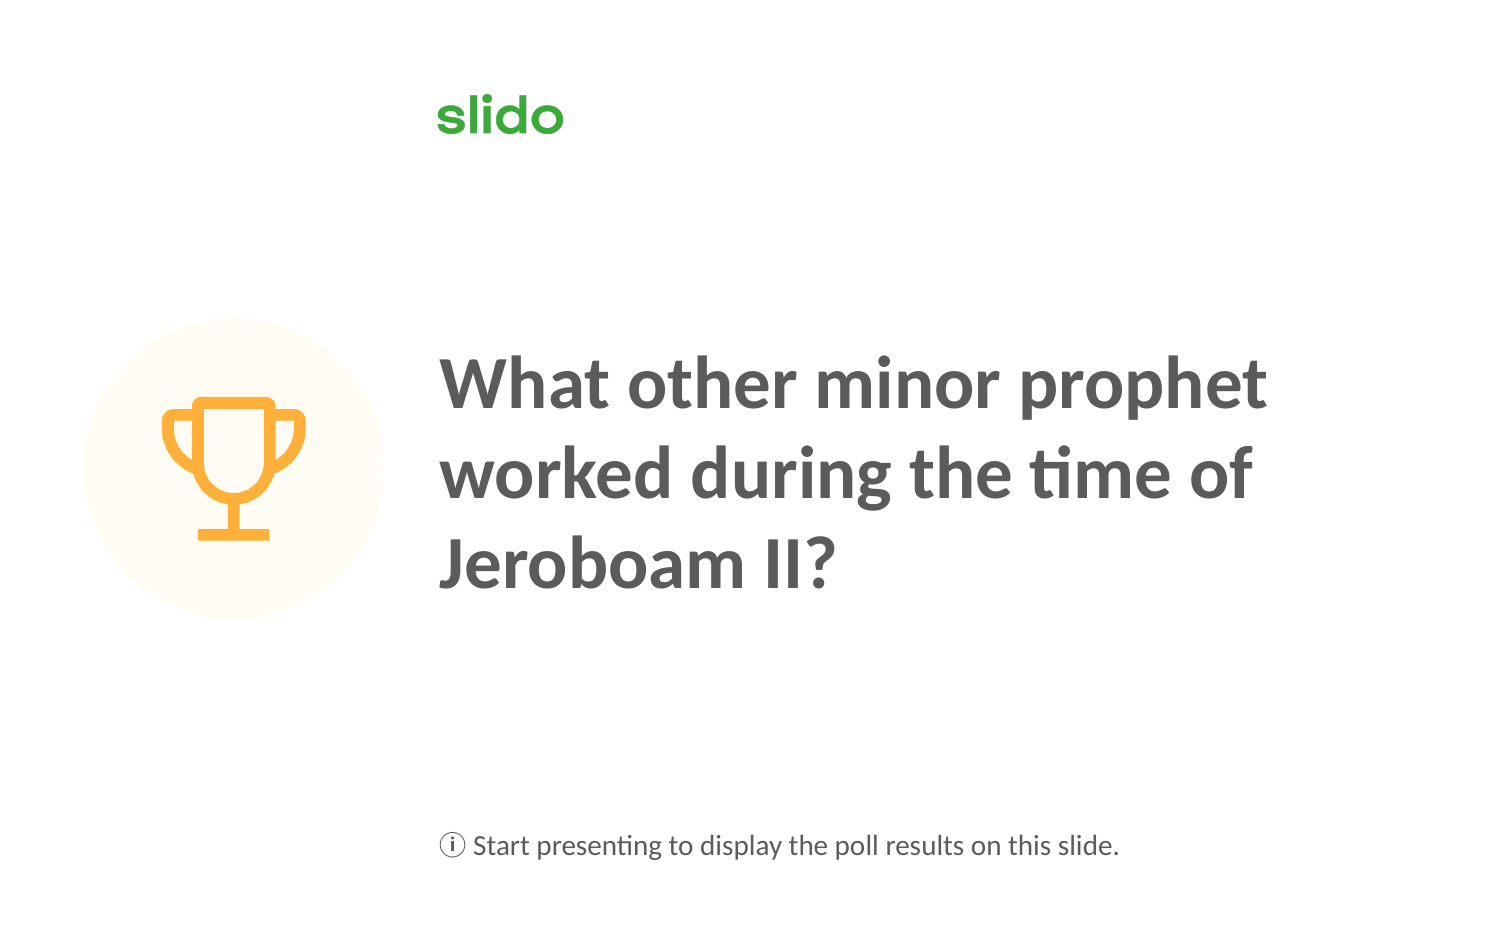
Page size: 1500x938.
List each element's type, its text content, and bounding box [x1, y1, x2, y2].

picture [83, 318, 384, 619]
text_box ⓘ Start presenting to display the poll results on this slide. [424, 811, 1459, 876]
picture [425, 83, 576, 147]
text_box What other minor prophet worked during the time of Jeroboam II? [424, 351, 1418, 587]
